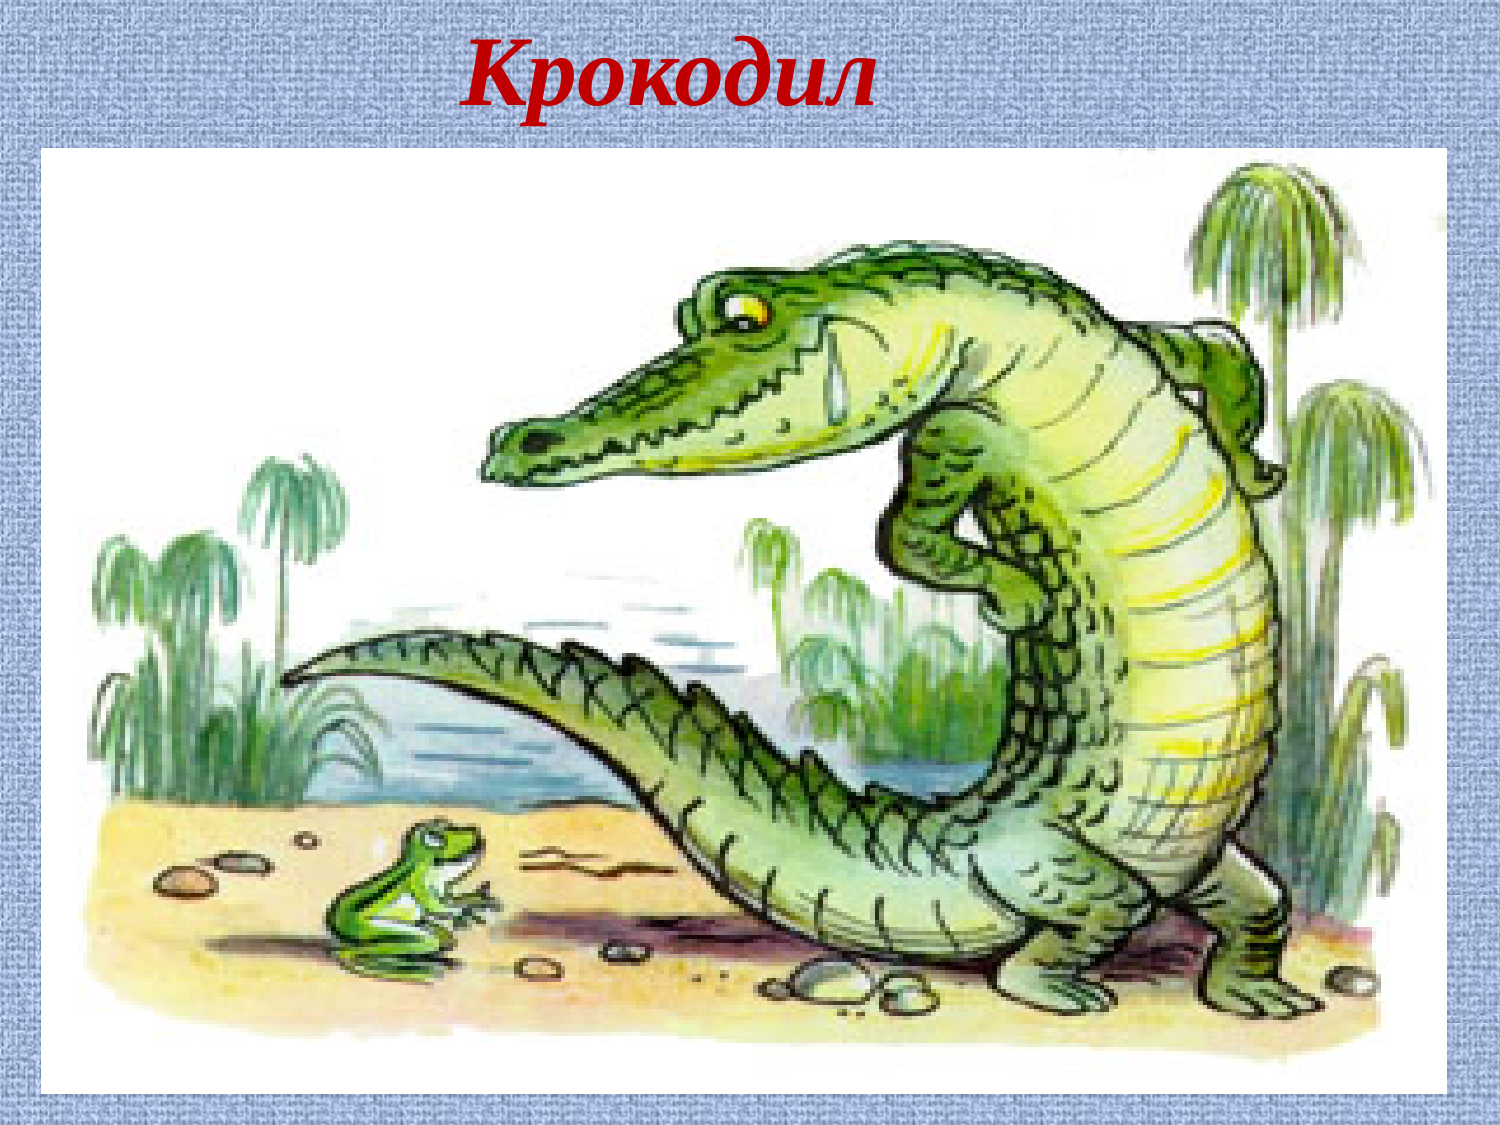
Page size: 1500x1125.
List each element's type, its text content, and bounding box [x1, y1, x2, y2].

picture [41, 148, 1448, 1095]
text_box Крокодил [445, 0, 895, 134]
